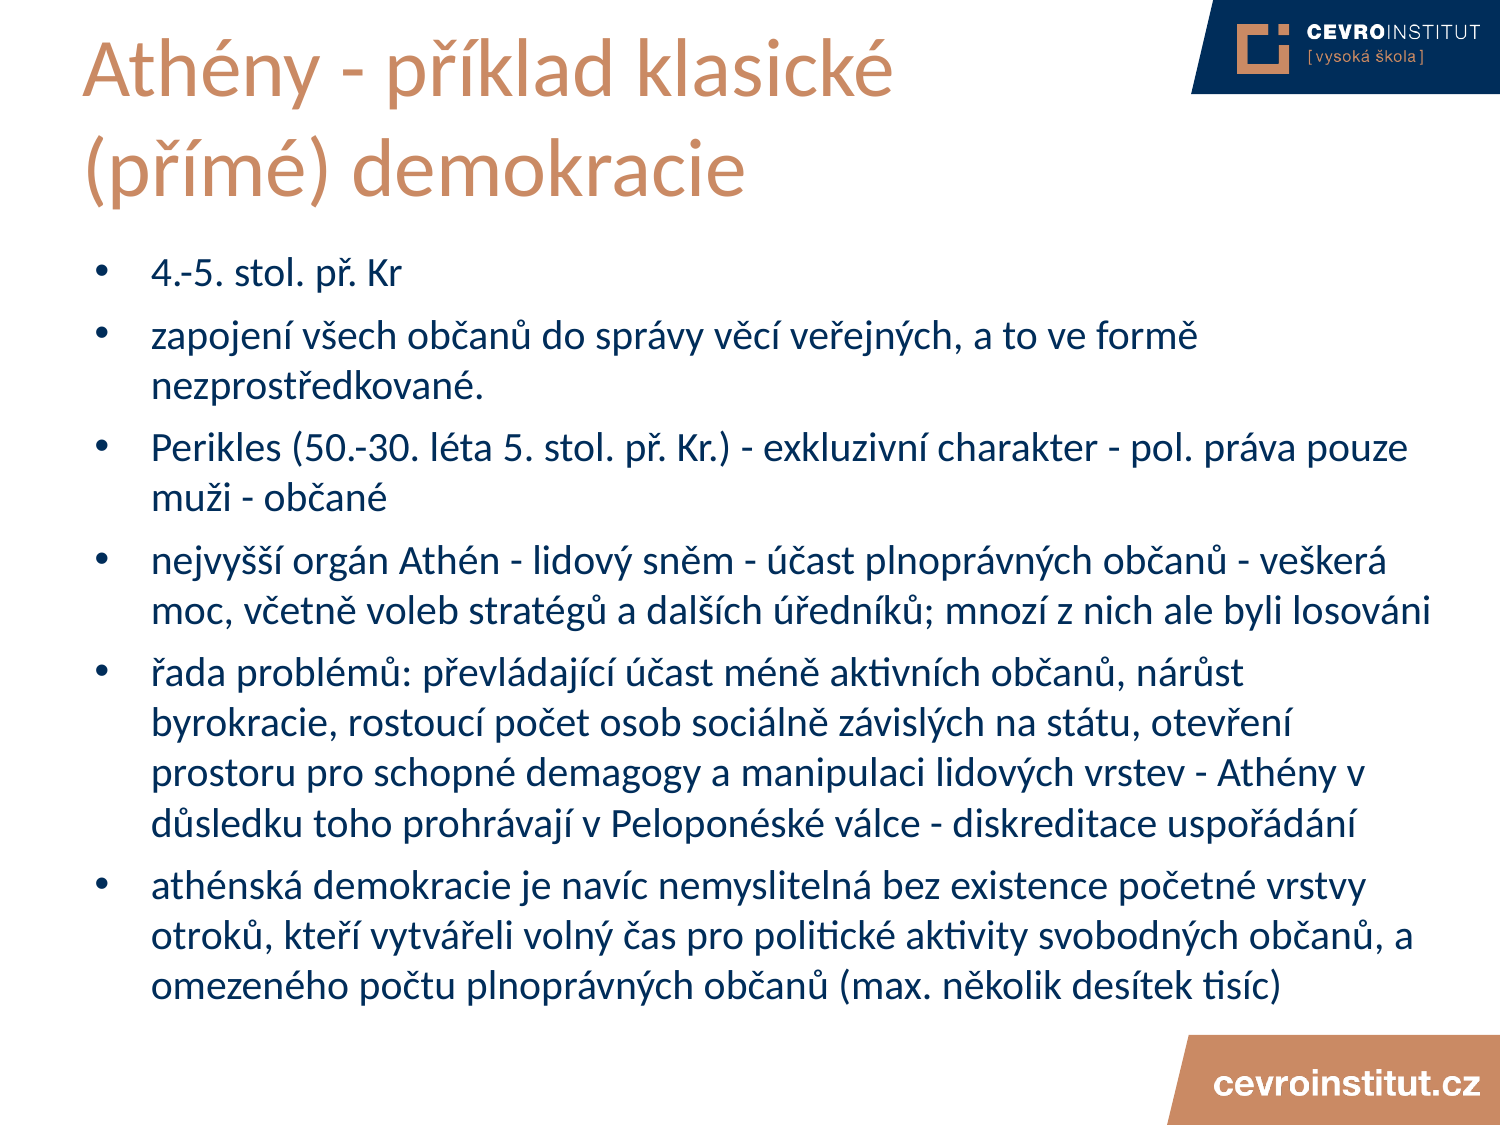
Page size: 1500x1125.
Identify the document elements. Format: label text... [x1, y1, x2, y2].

title Athény - příklad klasické (přímé) demokracie [41, 56, 1427, 169]
picture [1214, 1069, 1480, 1096]
picture [1237, 24, 1480, 74]
list 4.-5. stol. př. Kr zapojení všech občanů do správy věcí veřejných, a to ve formě nezprostředkované. Perikles (50.-30. léta 5. stol. př. Kr.) - exkluzivní charakter - pol. práva pouze muži - občané nejvyšší orgán Athén - lidový sněm - účast plnoprávných občanů - veškerá moc, včetně voleb stratégů a dalších úředníků; mnozí z nich ale byli losováni řada problémů: převládající účast méně aktivních občanů, nárůst byrokracie, rostoucí počet osob sociálně závislých na státu, otevření prostoru pro schopné demagogy a manipulaci lidových vrstev - Athény v důsledku toho prohrávají v Peloponéské válce - diskreditace uspořádání athénská demokracie je navíc nemyslitelná bez existence početné vrstvy otroků, kteří vytvářeli volný čas pro politické aktivity svobodných občanů, a omezeného počtu plnoprávných občanů (max. několik desítek tisíc) [79, 237, 1454, 1055]
